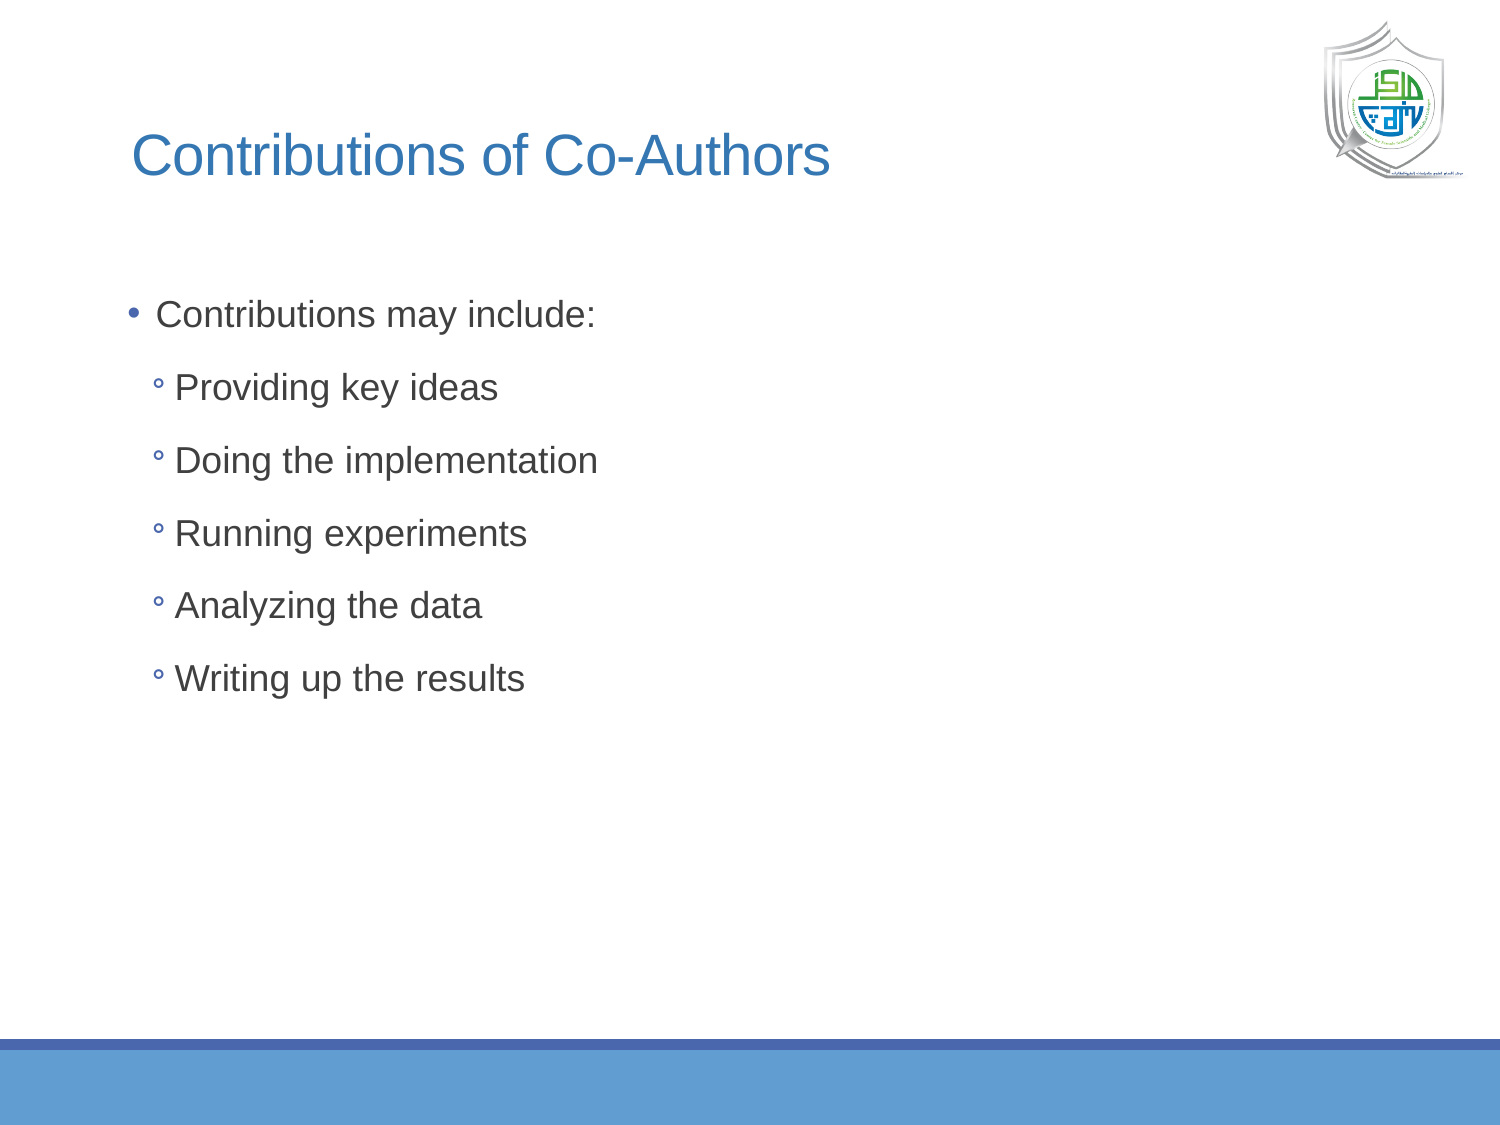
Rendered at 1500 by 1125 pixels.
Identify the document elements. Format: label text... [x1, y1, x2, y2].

title Contributions of Co-Authors [116, 63, 1377, 253]
list Contributions may include: Providing key ideas Doing the implementation Running experiments Analyzing the data Writing up the results [127, 273, 1388, 997]
picture [1307, 16, 1482, 190]
